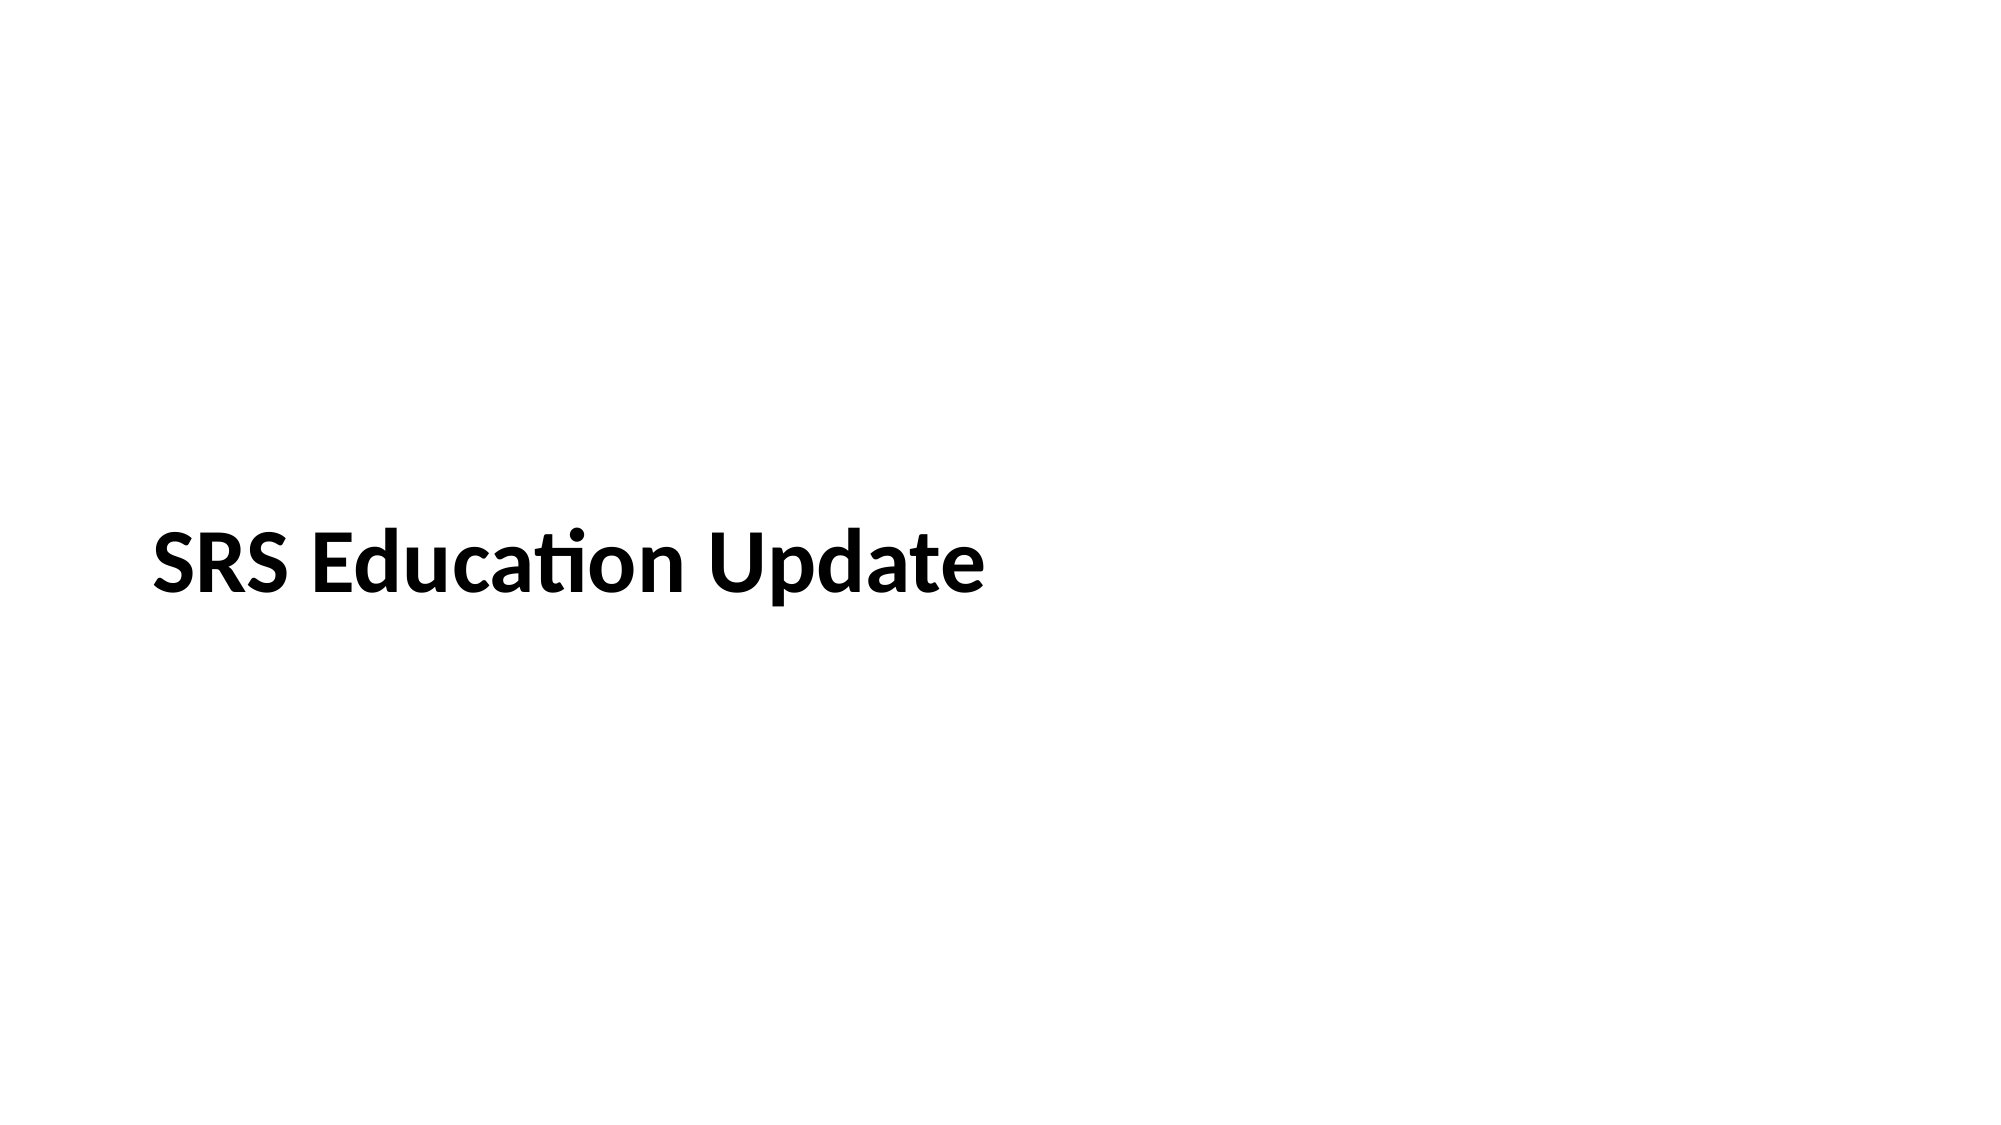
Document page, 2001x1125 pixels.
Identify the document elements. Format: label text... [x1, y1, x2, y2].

title SRS Education Update [137, 453, 1863, 672]
